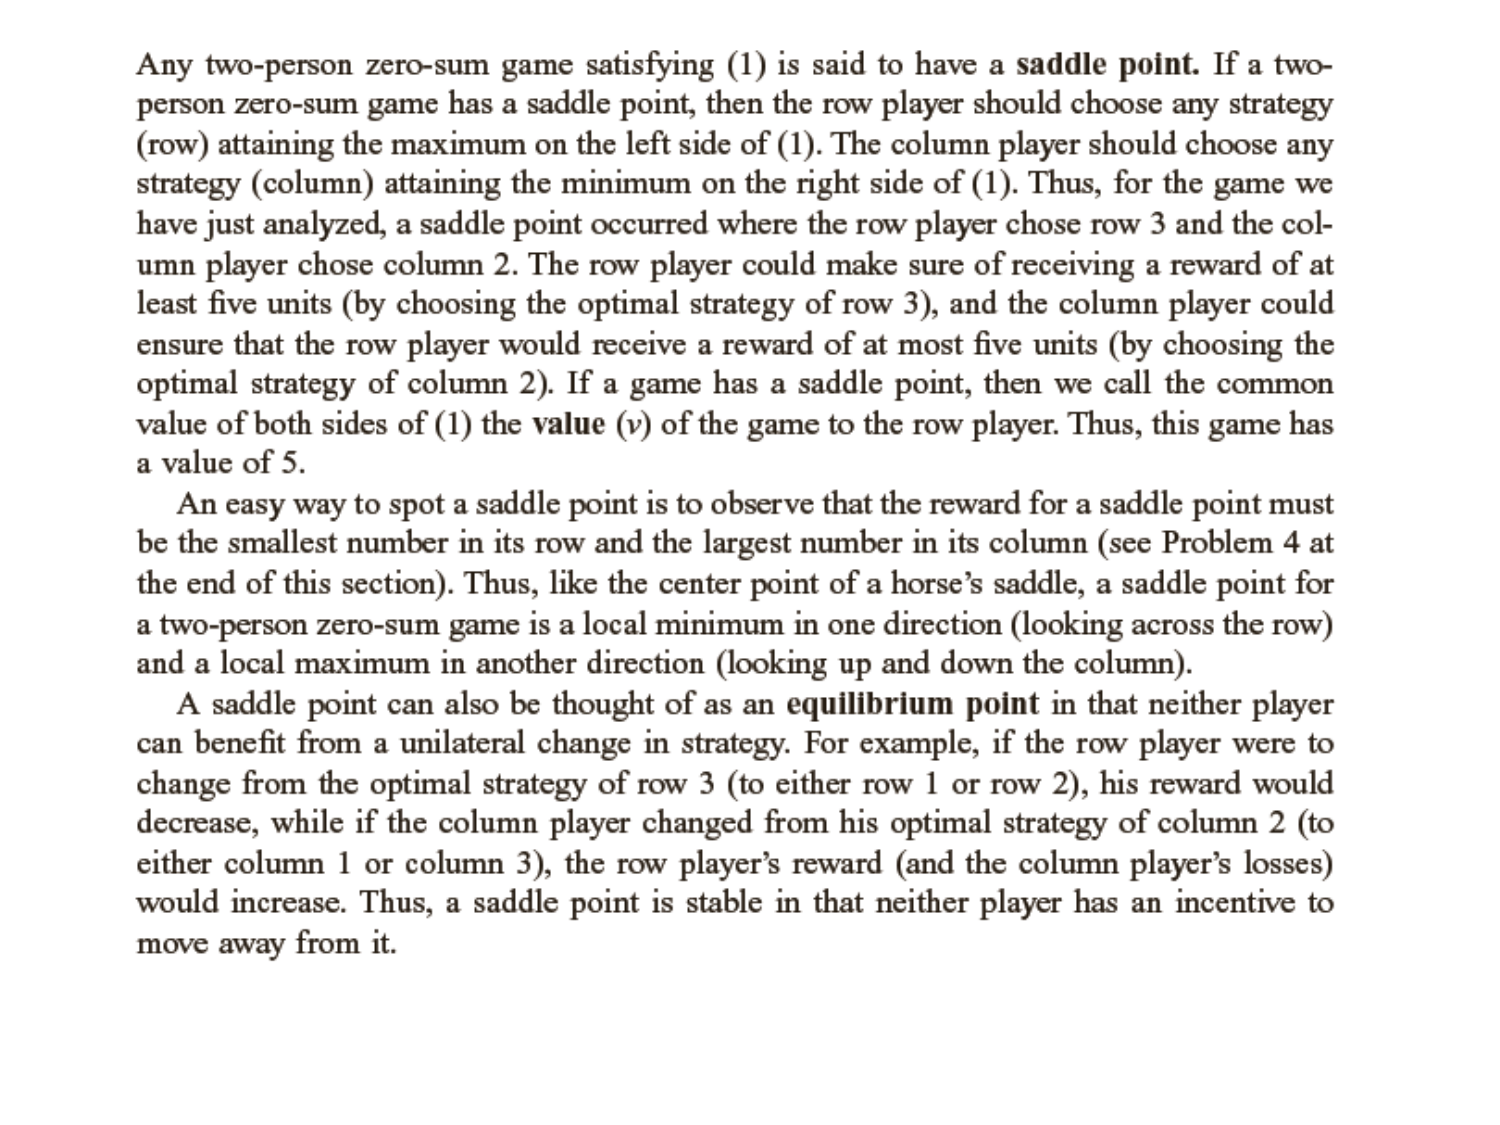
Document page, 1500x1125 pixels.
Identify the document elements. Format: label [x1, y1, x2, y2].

picture [124, 49, 1338, 963]
